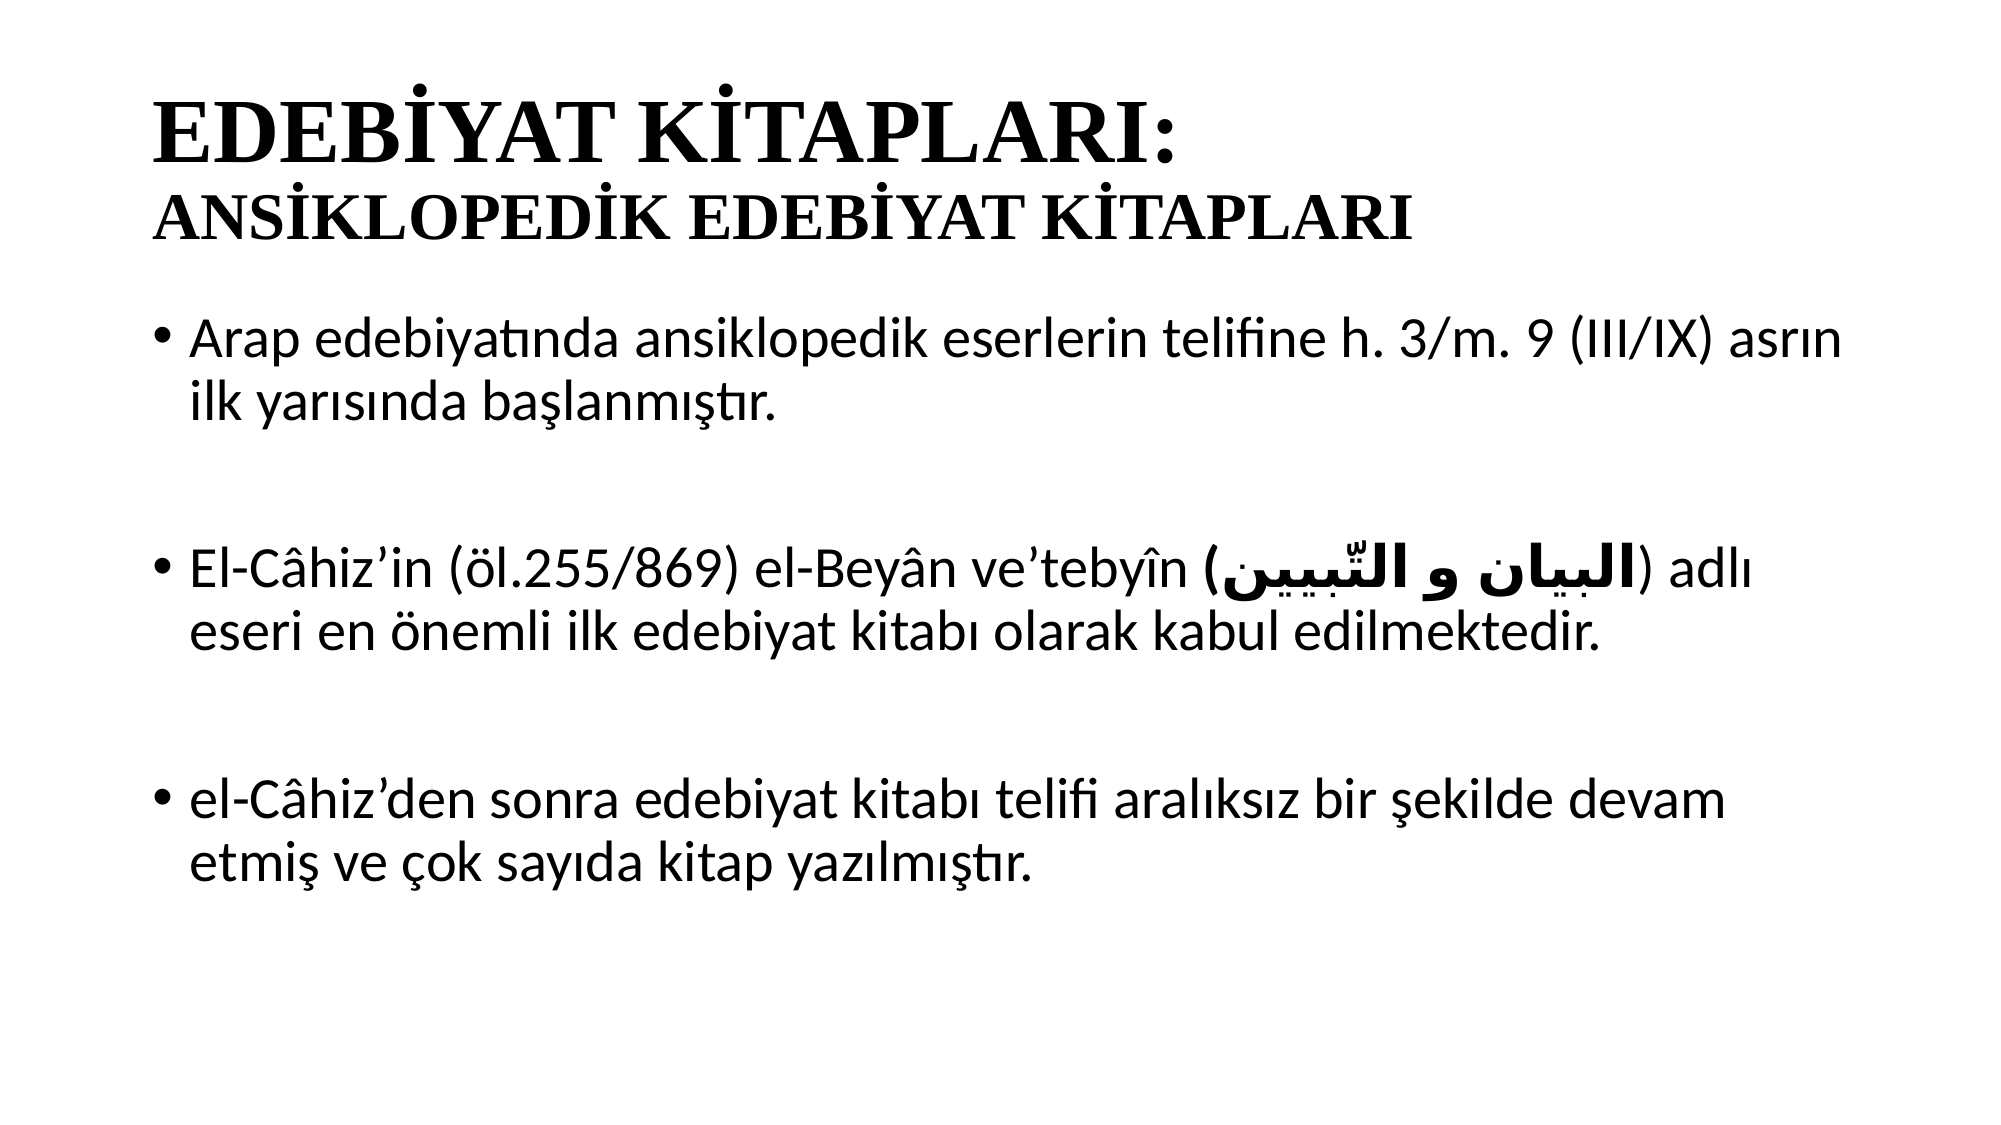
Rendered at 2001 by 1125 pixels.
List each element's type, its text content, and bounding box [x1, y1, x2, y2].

list Arap edebiyatında ansiklopedik eserlerin telifine h. 3/m. 9 (III/IX) asrın ilk yarısında başlanmıştır. El-Câhiz’in (öl.255/869) el-Beyân ve’tebyîn (البيان و التّبيين) adlı eseri en önemli ilk edebiyat kitabı olarak kabul edilmektedir. el-Câhiz’den sonra edebiyat kitabı telifi aralıksız bir şekilde devam etmiş ve çok sayıda kitap yazılmıştır. [137, 299, 1863, 1014]
title EDEBİYAT KİTAPLARI: ANSİKLOPEDİK EDEBİYAT KİTAPLARI [137, 59, 1863, 278]
